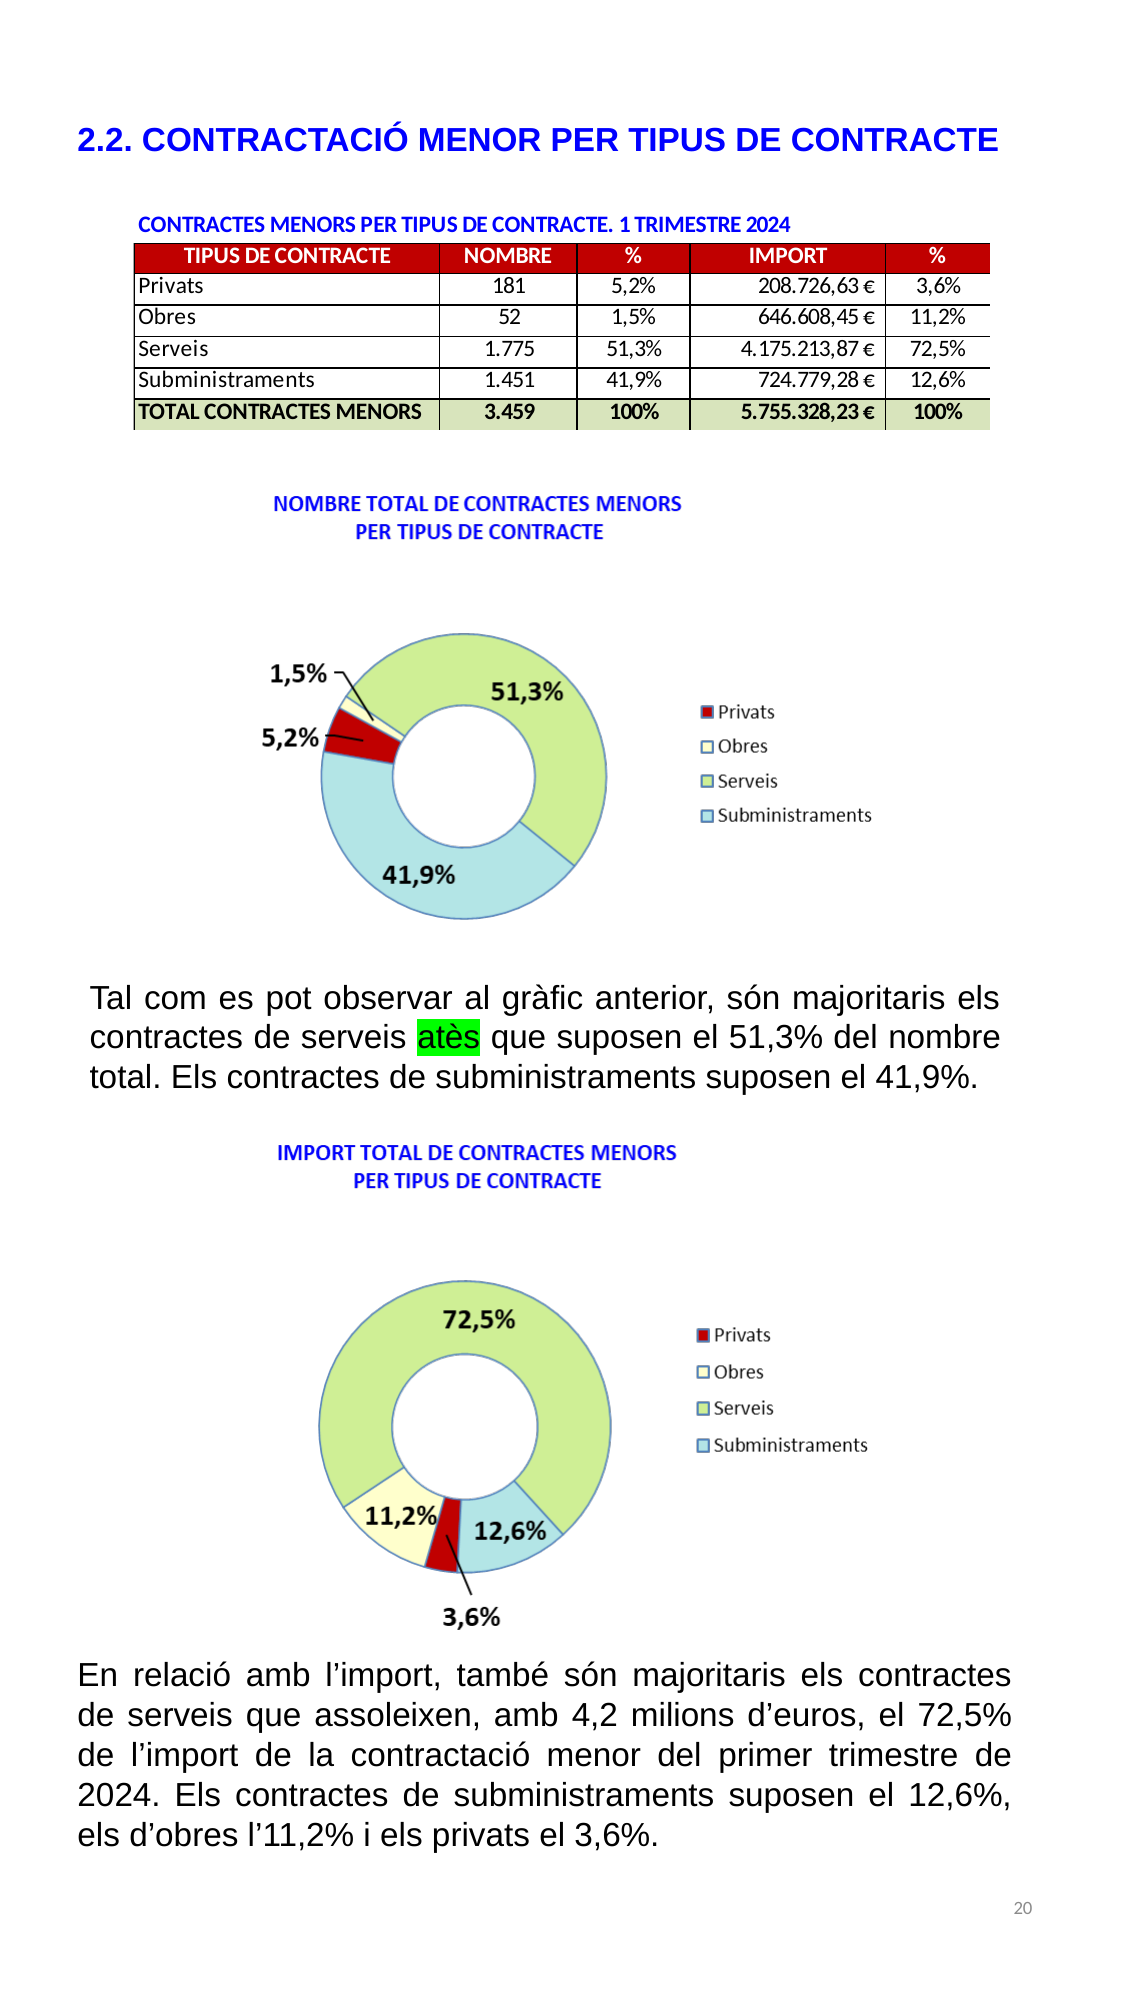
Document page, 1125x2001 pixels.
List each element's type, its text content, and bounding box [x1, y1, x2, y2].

picture [241, 1089, 888, 1680]
picture [203, 445, 887, 1020]
text_box En relació amb l’import, també són majoritaris els contractes de serveis que assoleixen, amb 4,2 milions d’euros, el 72,5% de l’import de la contractació menor del primer trimestre de 2024. Els contractes de subministraments suposen el 12,6%, els d’obres l’11,2% i els privats el 3,6%. [62, 1646, 1029, 1861]
slide_number 20 [794, 1853, 1048, 1961]
text_box Tal com es pot observar al gràfic anterior, són majoritaris els contractes de serveis atès que suposen el 51,3% del nombre total. Els contractes de subministraments suposen el 41,9%. [74, 968, 1017, 1103]
picture [133, 212, 992, 432]
text_box 2.2. CONTRACTACIÓ MENOR PER TIPUS DE CONTRACTE [62, 110, 1125, 165]
